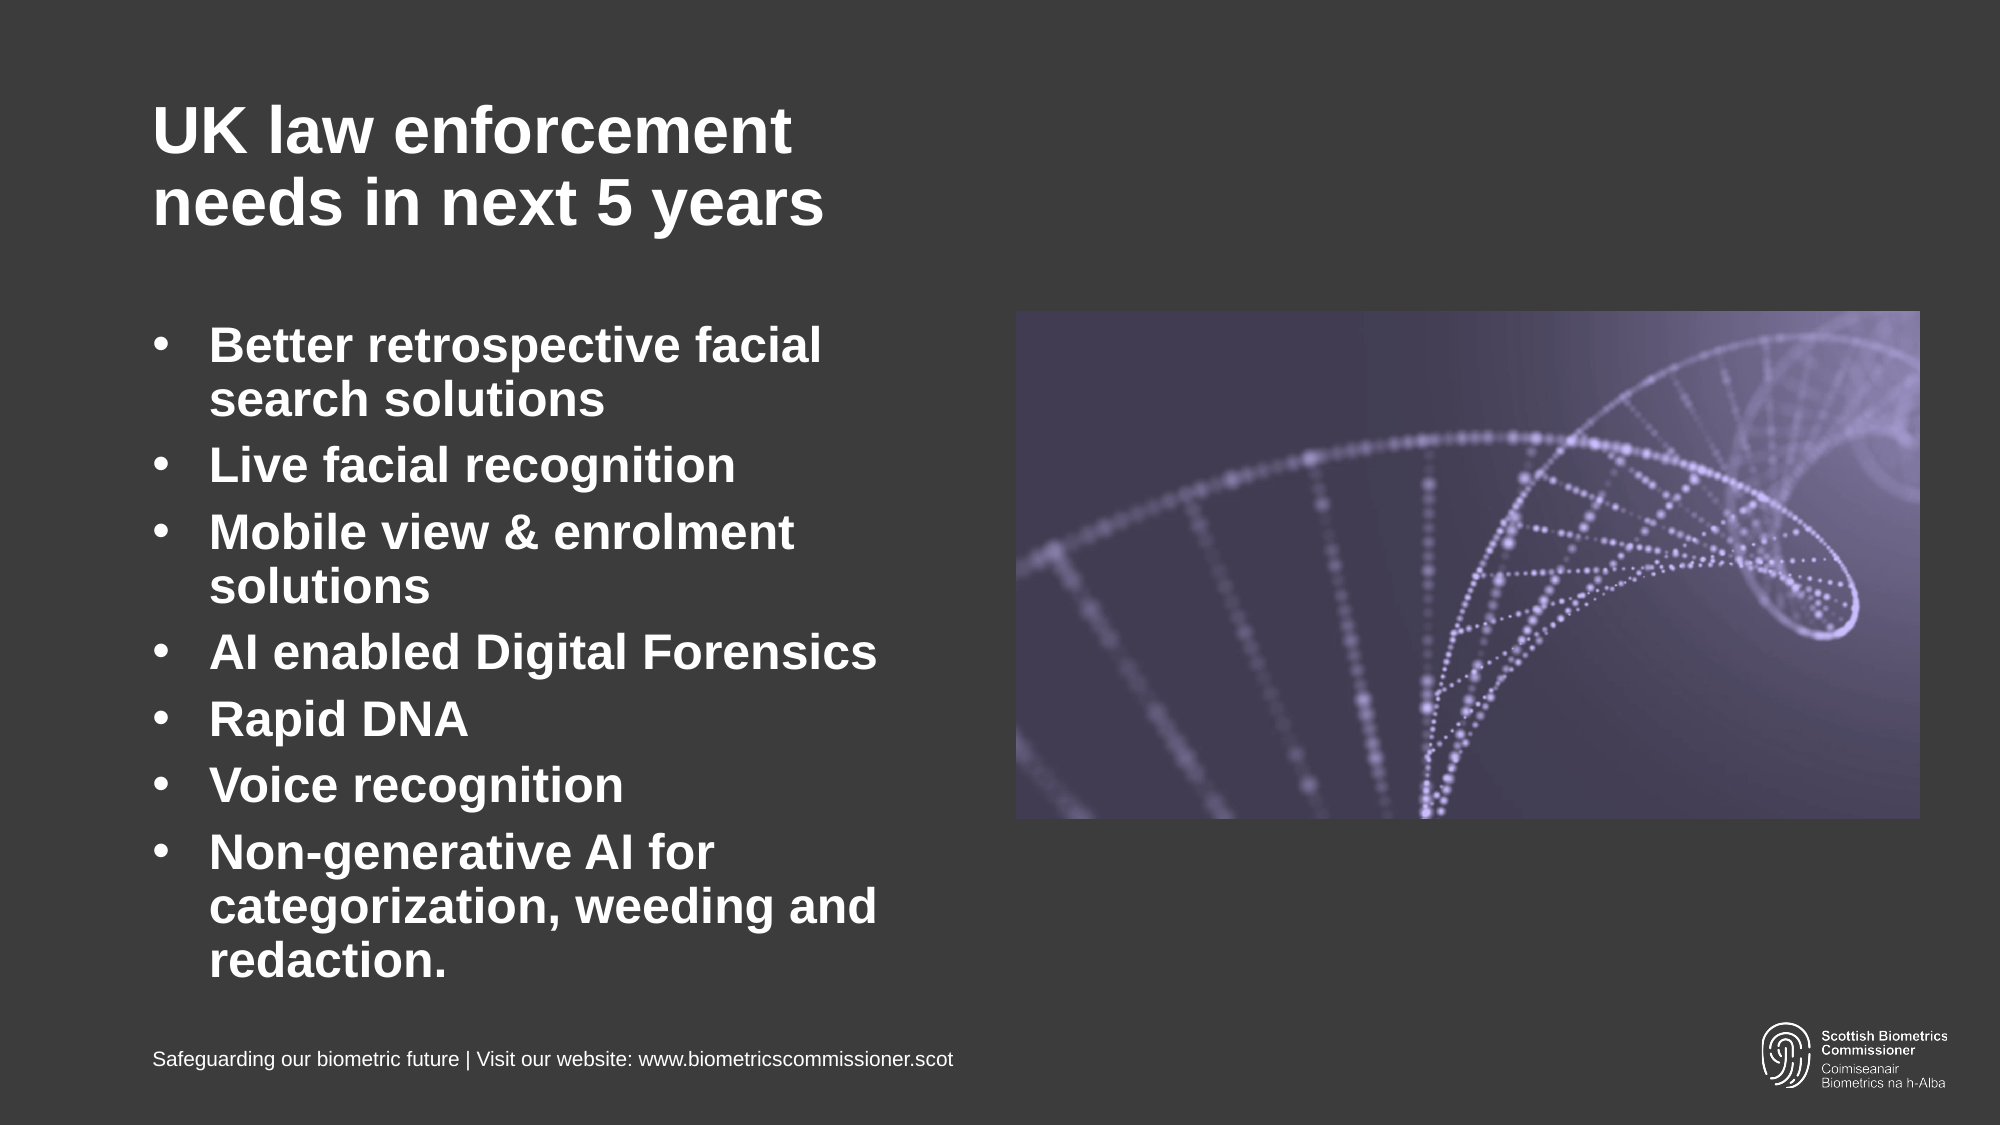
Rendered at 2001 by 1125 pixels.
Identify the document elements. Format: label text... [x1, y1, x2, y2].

text_box UK law enforcement needs in next 5 years Better retrospective facial search solutions Live facial recognition Mobile view & enrolment solutions AI enabled Digital Forensics Rapid DNA Voice recognition Non-generative AI for categorization, weeding and redaction. [137, 131, 1000, 349]
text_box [1015, 310, 1921, 820]
footer Safeguarding our biometric future | Visit our website: www.biometricscommissioner.scot [137, 1027, 1762, 1088]
